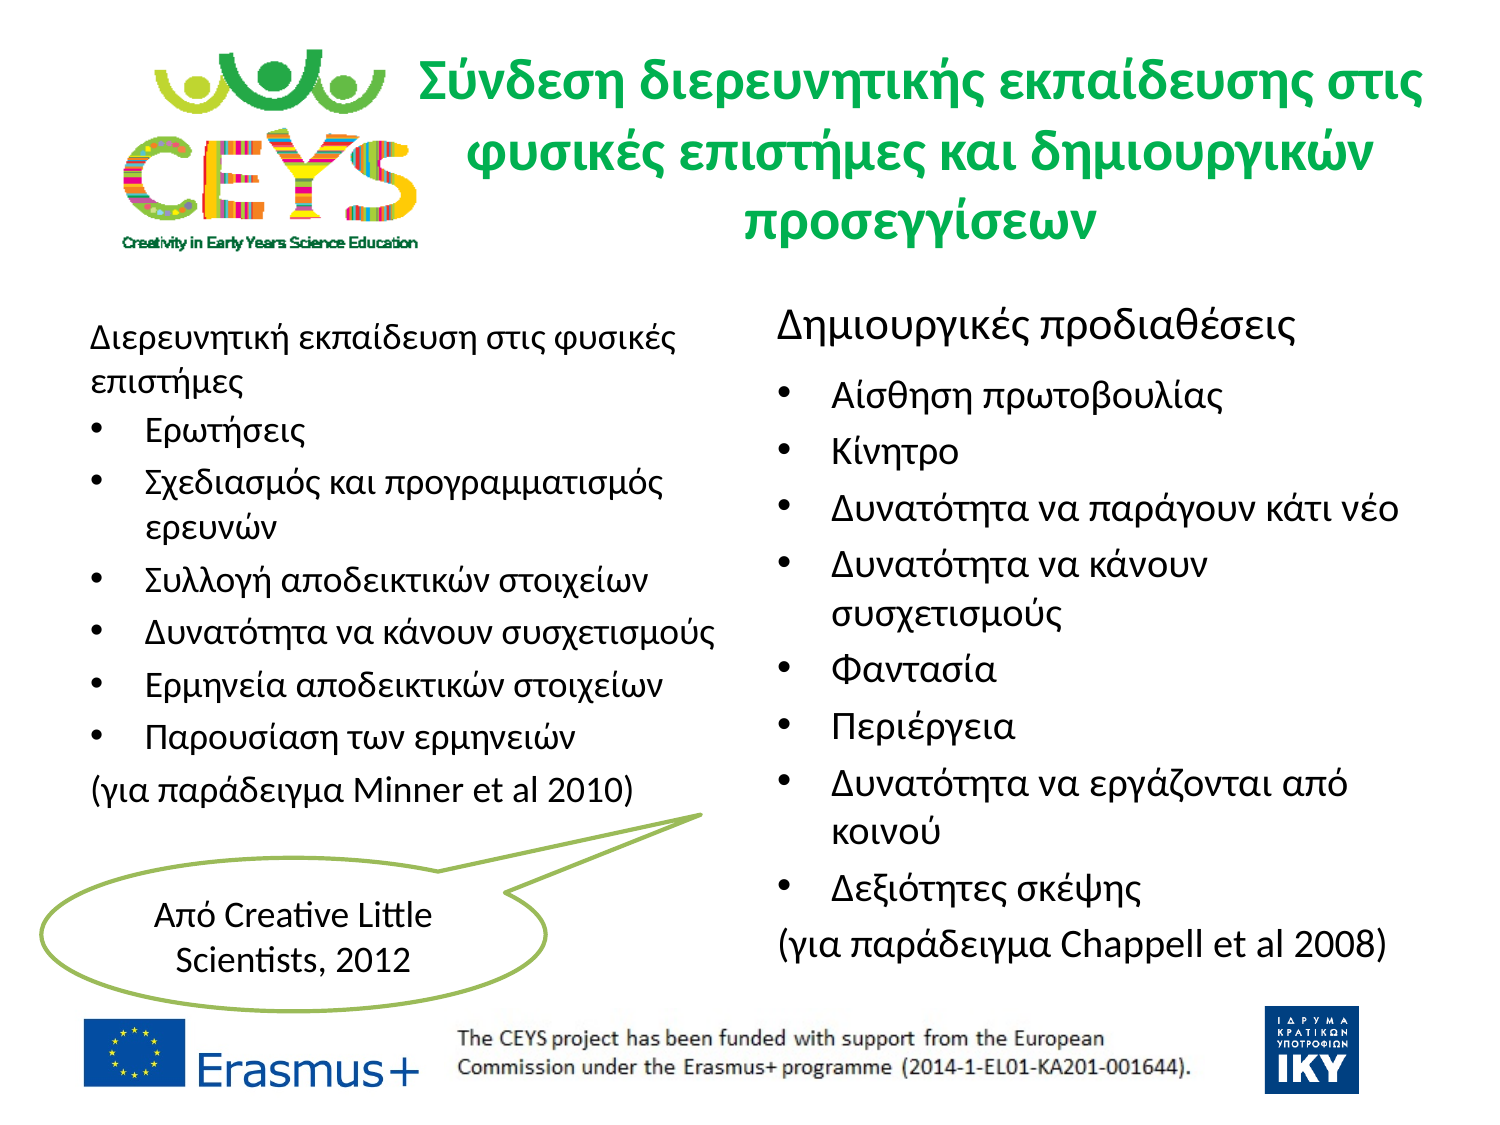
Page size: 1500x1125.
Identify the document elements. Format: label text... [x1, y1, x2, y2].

picture [1264, 1009, 1359, 1094]
list Δημιουργικές προδιαθέσεις [761, 251, 1425, 357]
title Σύνδεση διερευνητικής εκπαίδευσης στις φυσικές επιστήμες και δημιουργικών προσεγγίσεων [360, 25, 1483, 268]
text_box Από Creative Little Scientists, 2012 [39, 812, 703, 1014]
picture [64, 999, 438, 1106]
list Διερευνητική εκπαίδευση στις φυσικές επιστήμες [75, 304, 738, 397]
list Αίσθηση πρωτοβουλίας Κίνητρο Δυνατότητα να παράγουν κάτι νέο Δυνατότητα να κάνουν συσχετισμούς Φαντασία Περιέργεια Δυνατότητα να εργάζονται από κοινού Δεξιότητες σκέψης (για παράδειγμα Chappell et al 2008) [761, 360, 1425, 1009]
list Ερωτήσεις Σχεδιασμός και προγραμματισμός ερευνών Συλλογή αποδεικτικών στοιχείων Δυνατότητα να κάνουν συσχετισμούς Ερμηνεία αποδεικτικών στοιχείων Παρουσίαση των ερμηνειών (για παράδειγμα Minner et al 2010) [75, 397, 738, 858]
picture [444, 1008, 1205, 1097]
